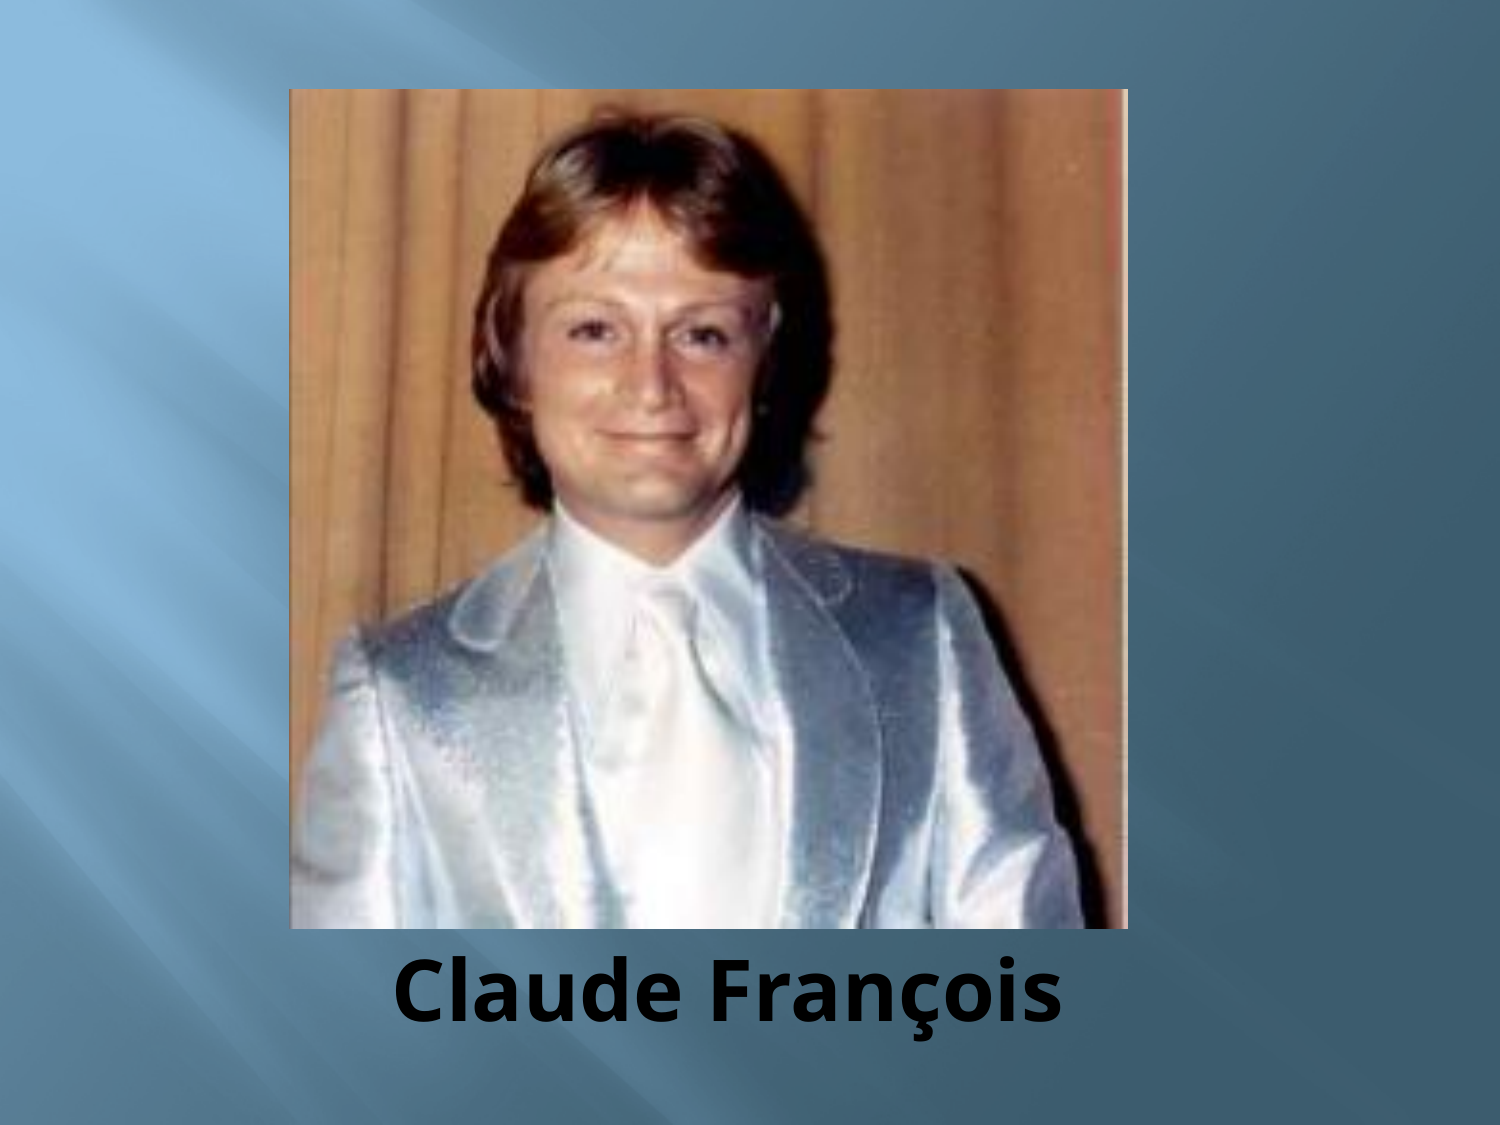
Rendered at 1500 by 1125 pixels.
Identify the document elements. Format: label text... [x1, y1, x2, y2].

title Claude François [53, 893, 1404, 1081]
picture [288, 89, 1129, 929]
